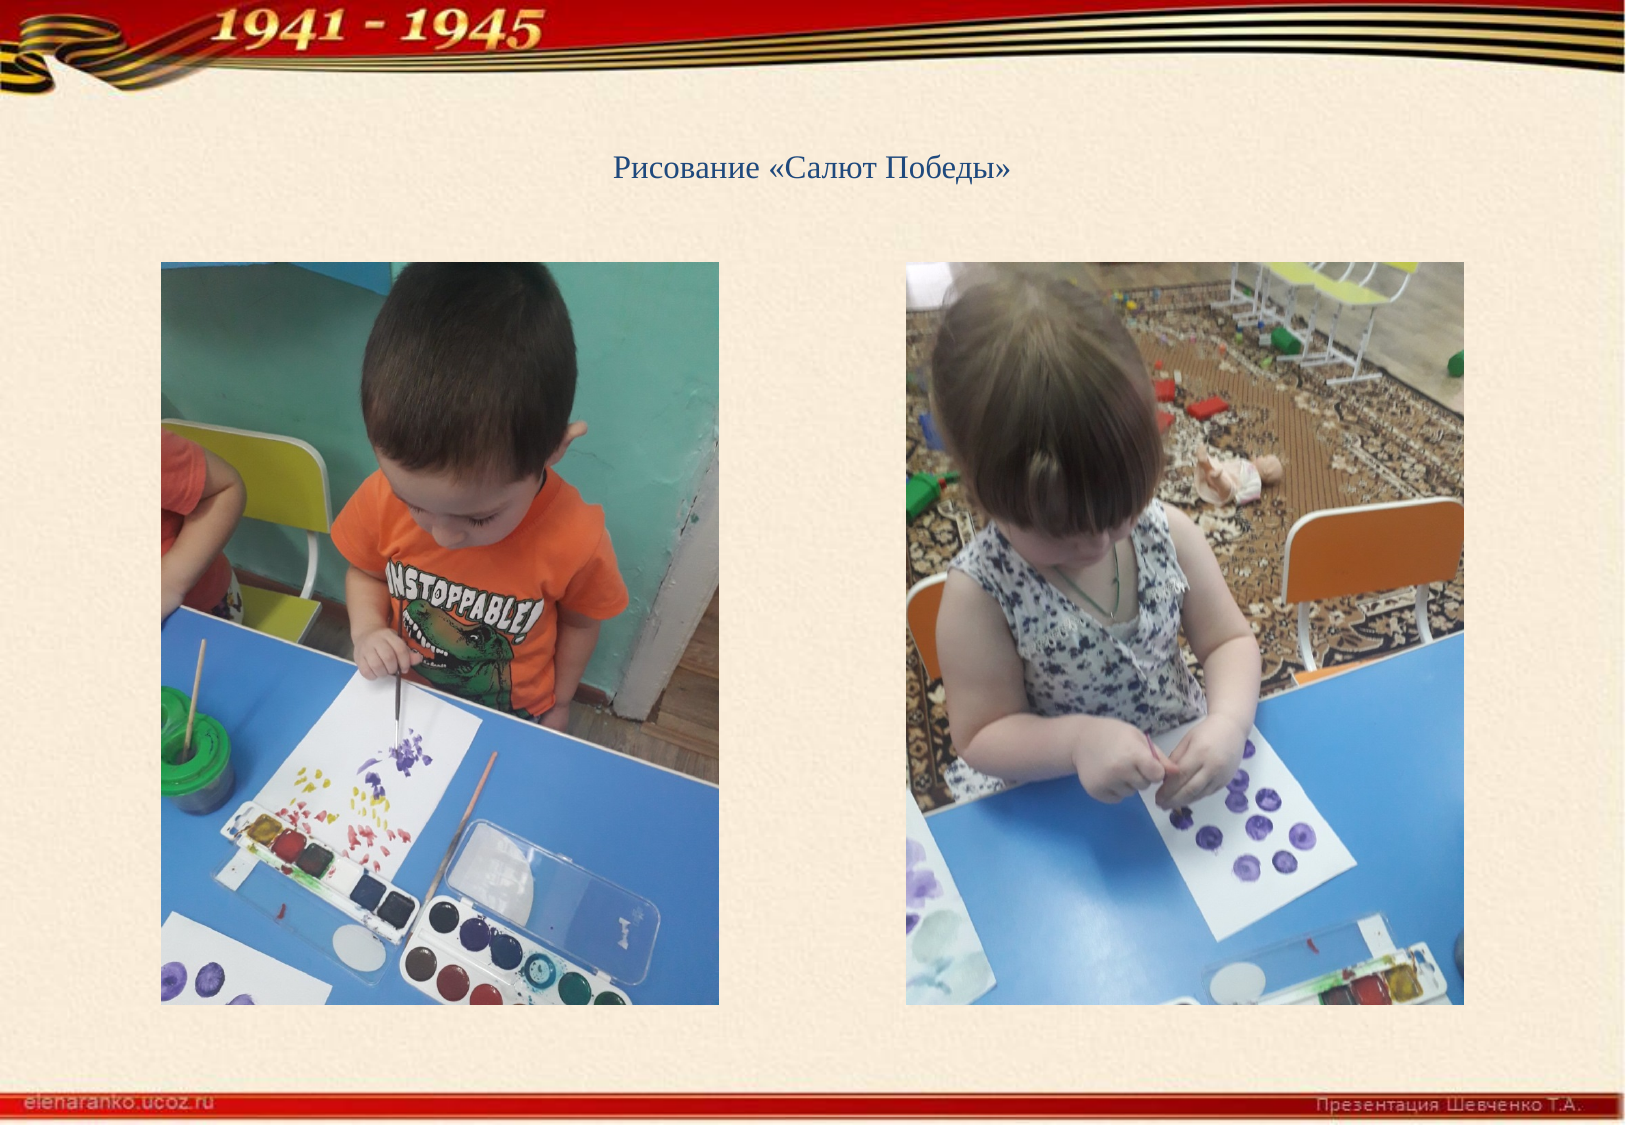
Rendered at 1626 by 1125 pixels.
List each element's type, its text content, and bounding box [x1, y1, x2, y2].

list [906, 262, 1464, 1006]
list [161, 262, 719, 1006]
title Рисование «Салют Победы» [81, 137, 1544, 233]
picture [0, 0, 1626, 1125]
